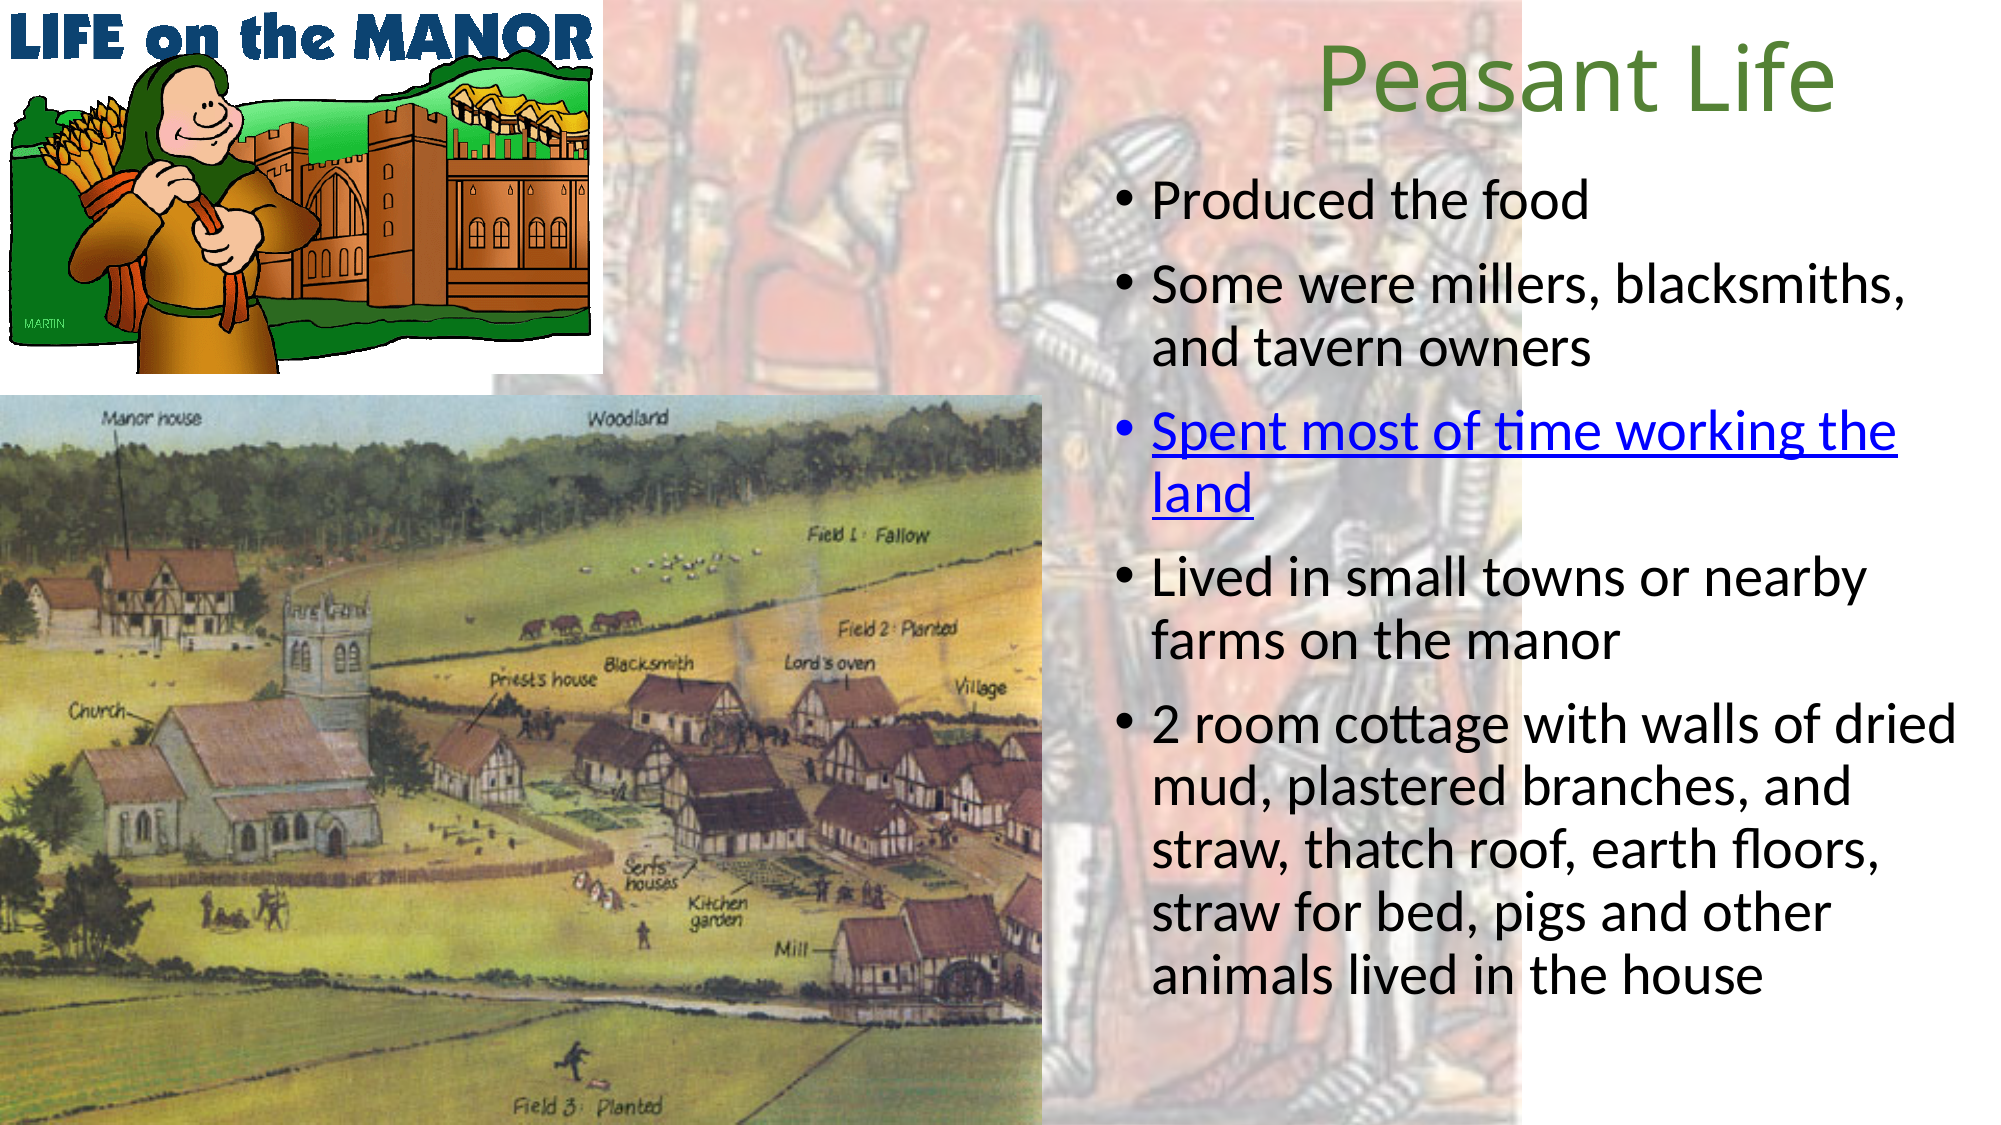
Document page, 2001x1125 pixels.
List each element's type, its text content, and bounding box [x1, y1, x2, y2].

list Produced the food Some were millers, blacksmiths, and tavern owners Spent most of time working the land Lived in small towns or nearby farms on the manor 2 room cottage with walls of dried mud, plastered branches, and straw, thatch roof, earth floors, straw for bed, pigs and other animals lived in the house [1522, 162, 2000, 1125]
title Peasant Life [1522, 0, 1922, 162]
picture [0, 0, 1522, 1125]
